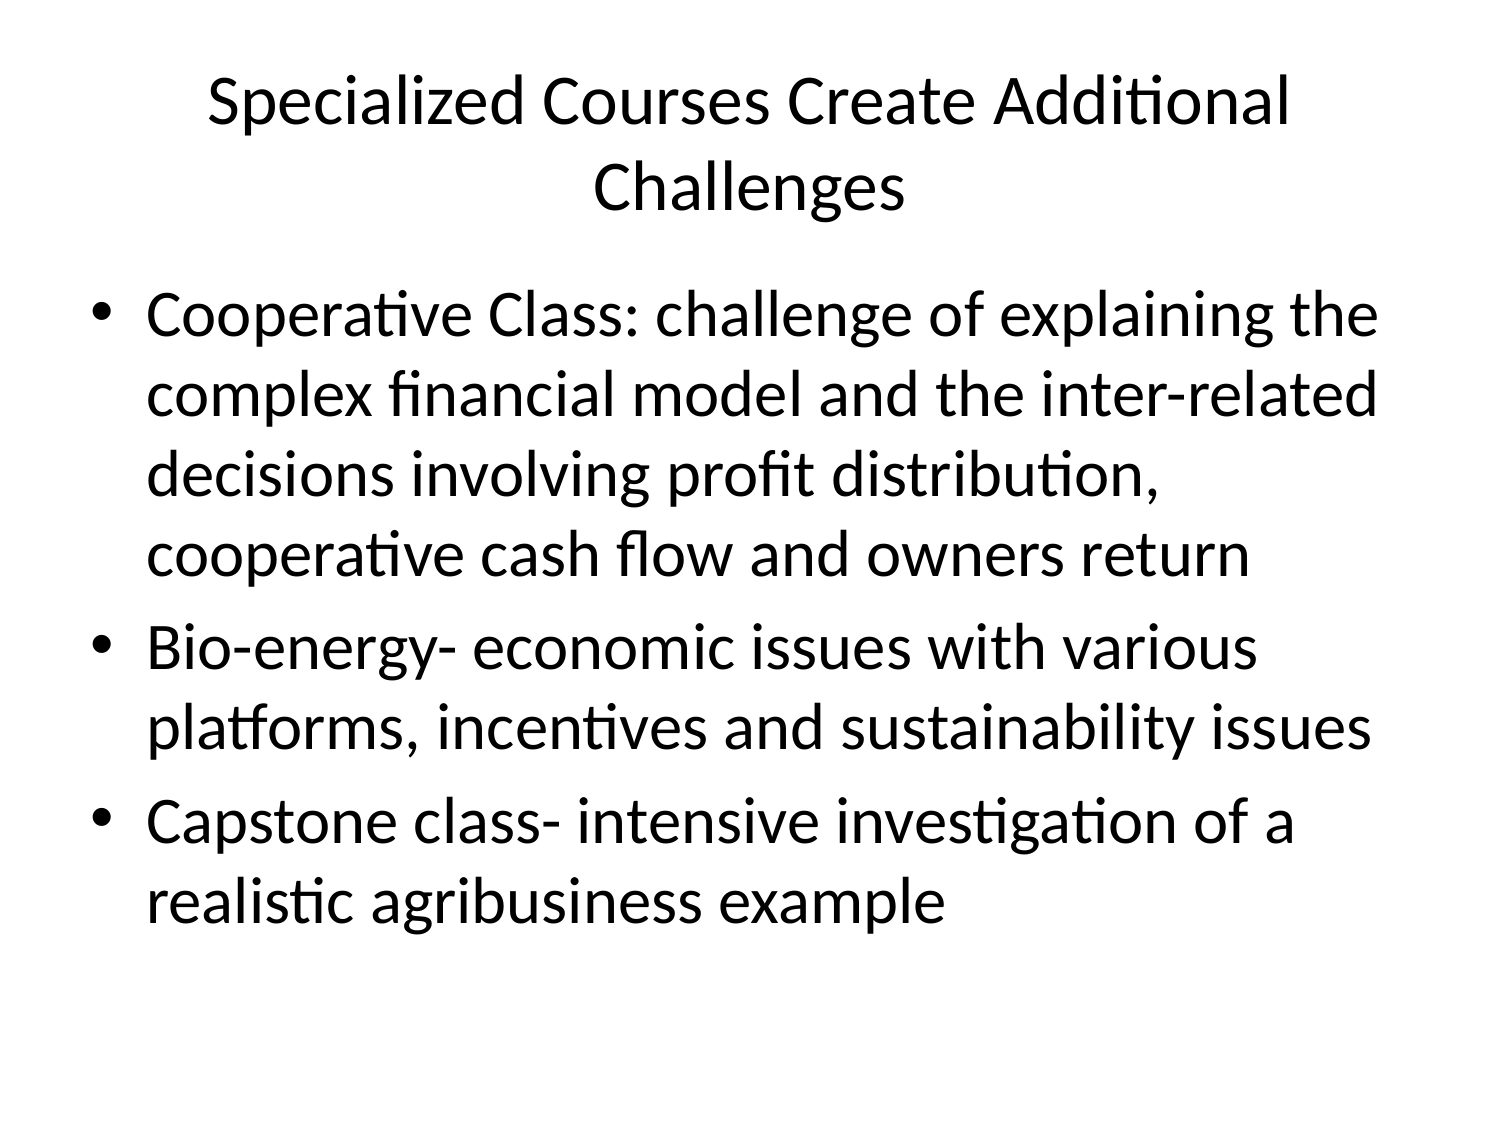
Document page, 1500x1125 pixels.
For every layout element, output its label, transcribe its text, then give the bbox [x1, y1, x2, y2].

title Specialized Courses Create Additional Challenges [75, 45, 1425, 233]
list Cooperative Class: challenge of explaining the complex financial model and the inter-related decisions involving profit distribution, cooperative cash flow and owners return Bio-energy- economic issues with various platforms, incentives and sustainability issues Capstone class- intensive investigation of a realistic agribusiness example [75, 262, 1425, 1005]
